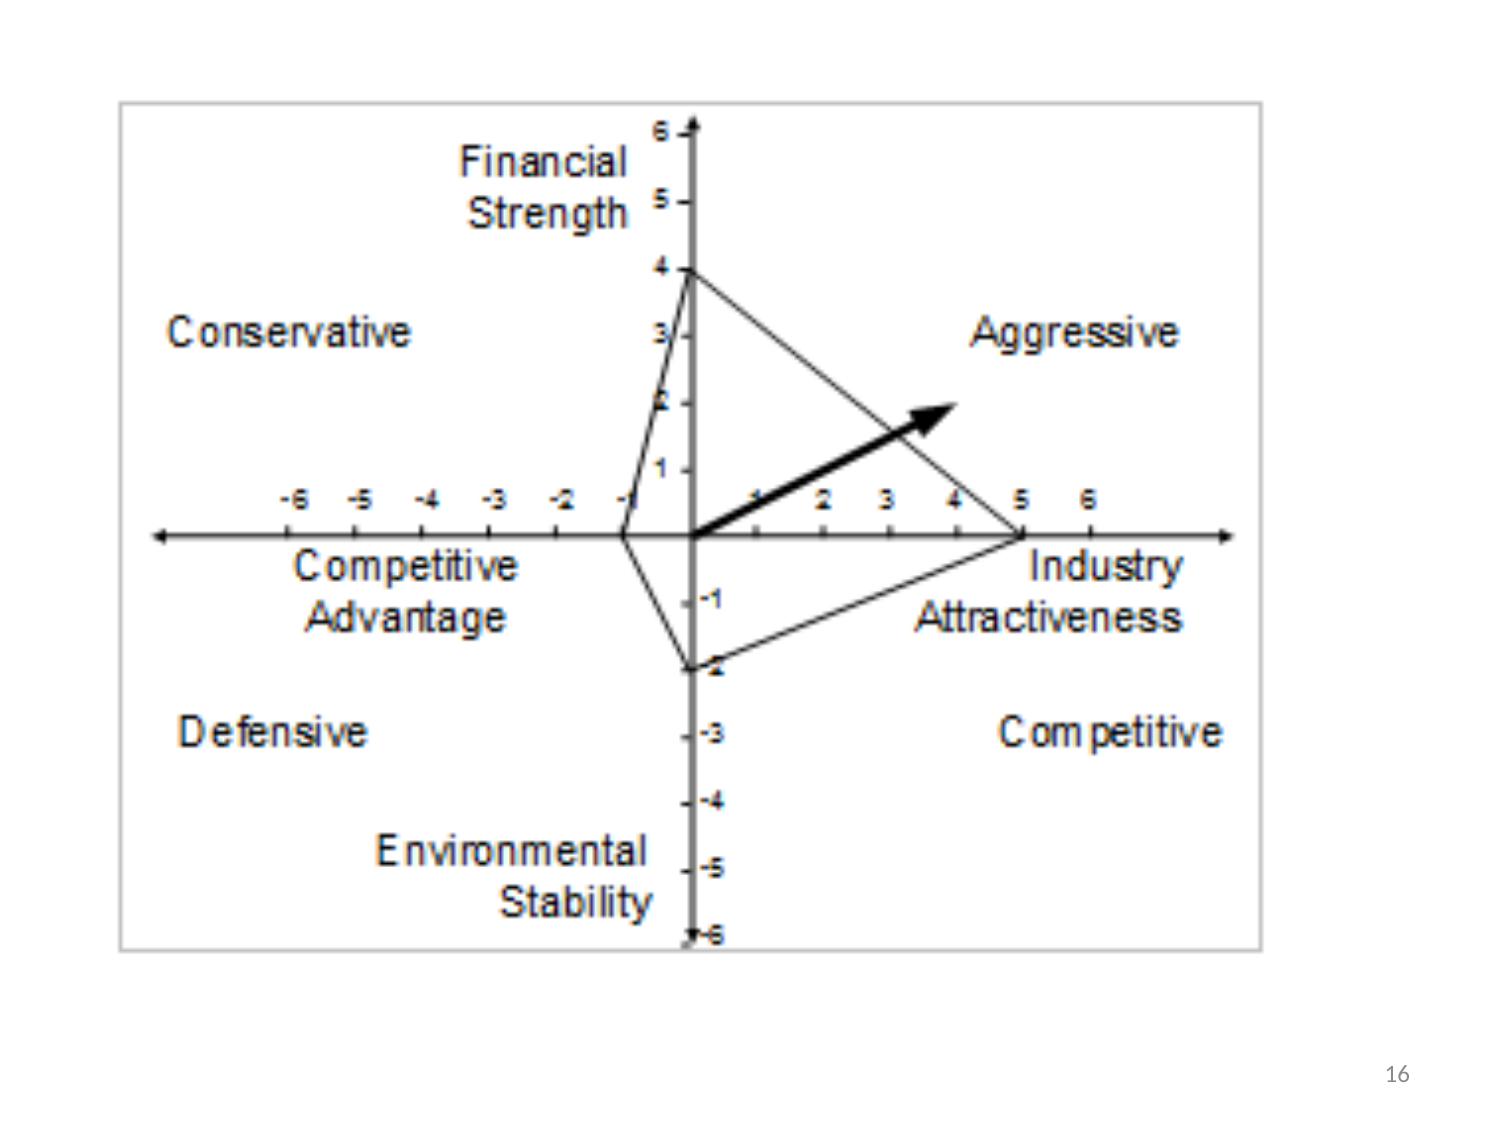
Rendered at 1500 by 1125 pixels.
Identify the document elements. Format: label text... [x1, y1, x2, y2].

slide_number 16 [1074, 1042, 1425, 1103]
picture [112, 87, 1284, 966]
